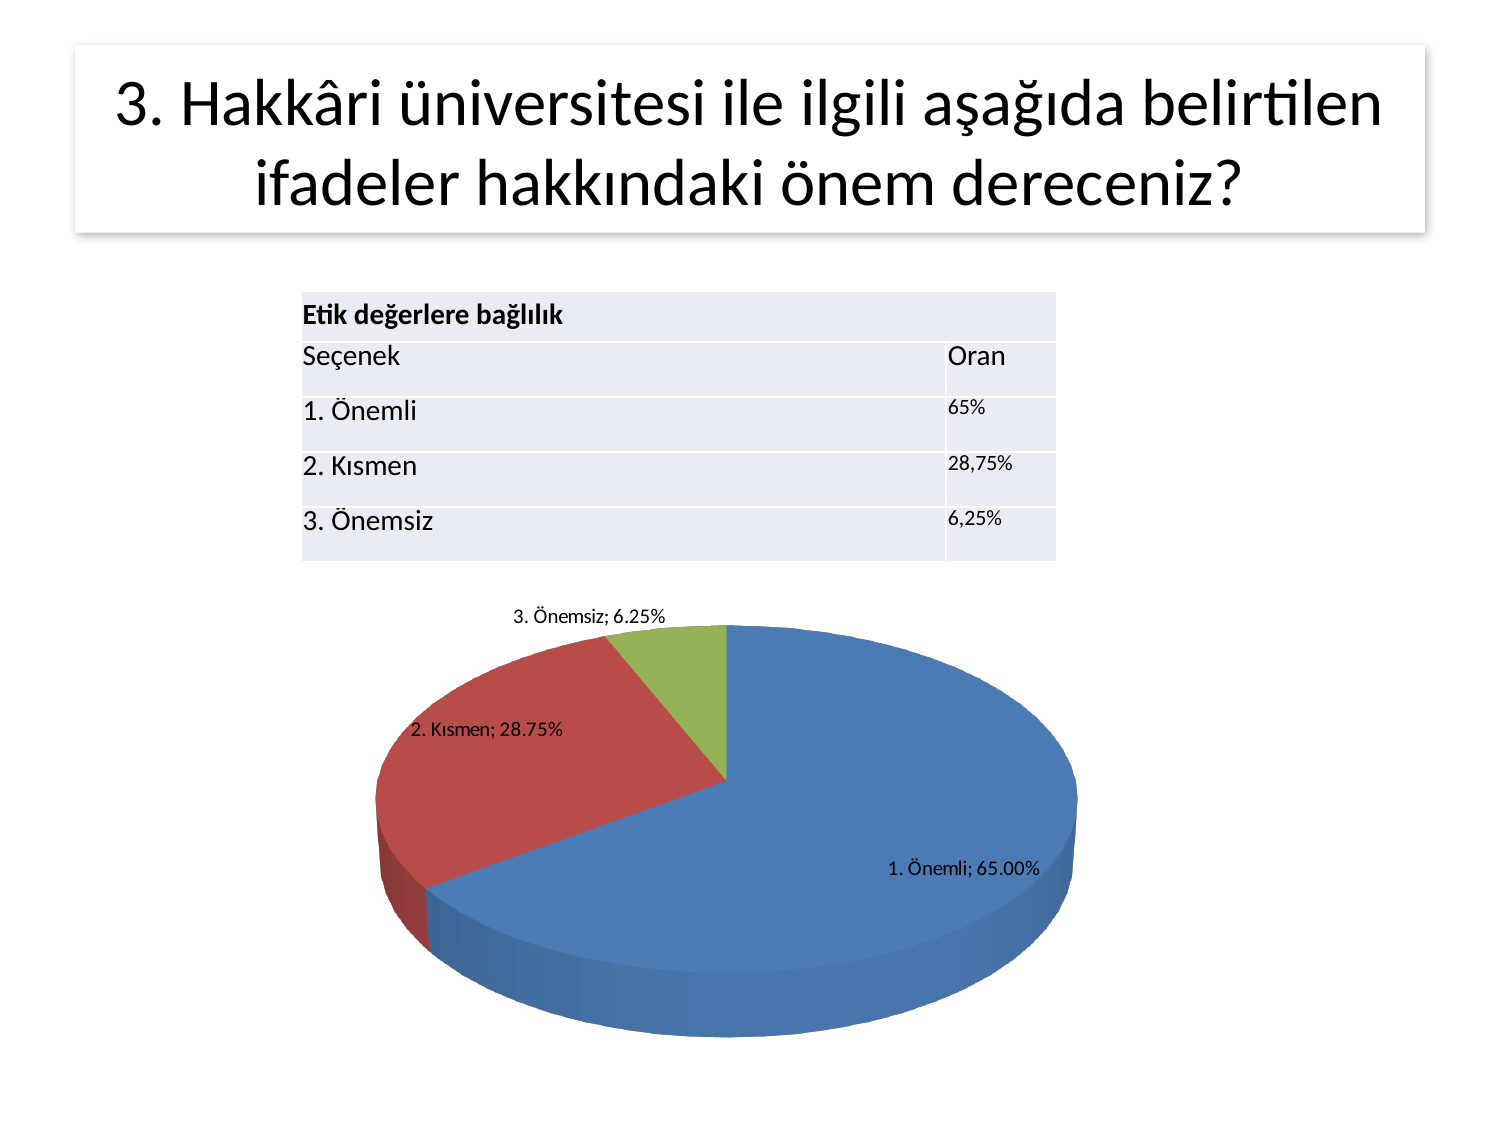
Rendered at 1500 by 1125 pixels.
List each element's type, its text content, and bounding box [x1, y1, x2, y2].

table_cell Seçenek [302, 343, 945, 396]
table_cell 65% [947, 398, 1056, 451]
table_cell Oran [947, 343, 1056, 396]
table_cell 1. Önemli [302, 398, 945, 451]
table_cell 28,75% [947, 453, 1056, 506]
table_cell 6,25% [947, 508, 1056, 561]
chart [300, 597, 1152, 1125]
title 3. Hakkâri üniversitesi ile ilgili aşağıda belirtilen ifadeler hakkındaki önem dereceniz? [73, 43, 1427, 235]
table_header Etik değerlere bağlılık [302, 292, 1056, 341]
table_cell 2. Kısmen [302, 453, 945, 506]
table_cell 3. Önemsiz [302, 508, 945, 561]
